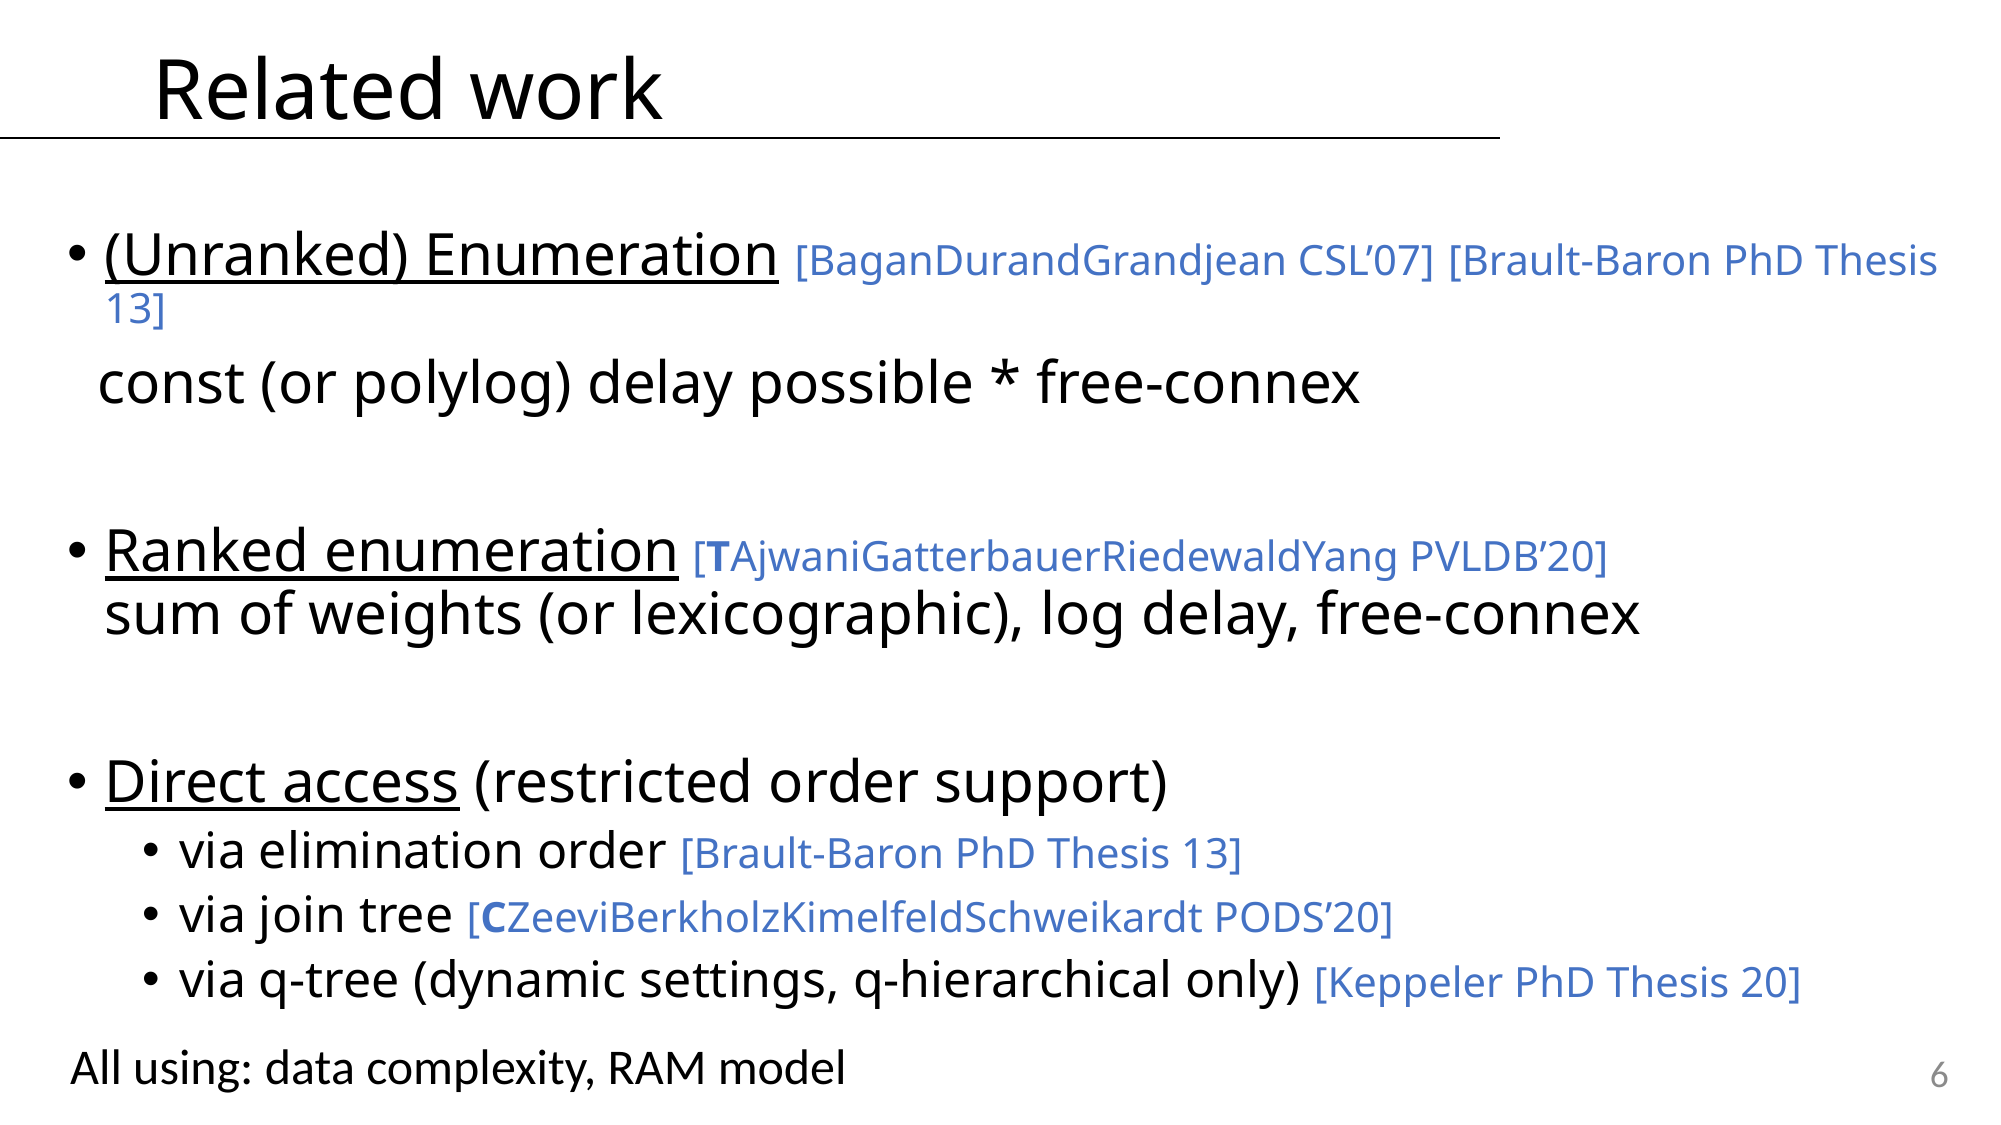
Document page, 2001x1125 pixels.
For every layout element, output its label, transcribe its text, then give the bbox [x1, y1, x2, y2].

slide_number 6 [1514, 1042, 1964, 1103]
text_box All using: data complexity, RAM model [55, 1026, 863, 1102]
title Related work [137, 23, 1863, 162]
